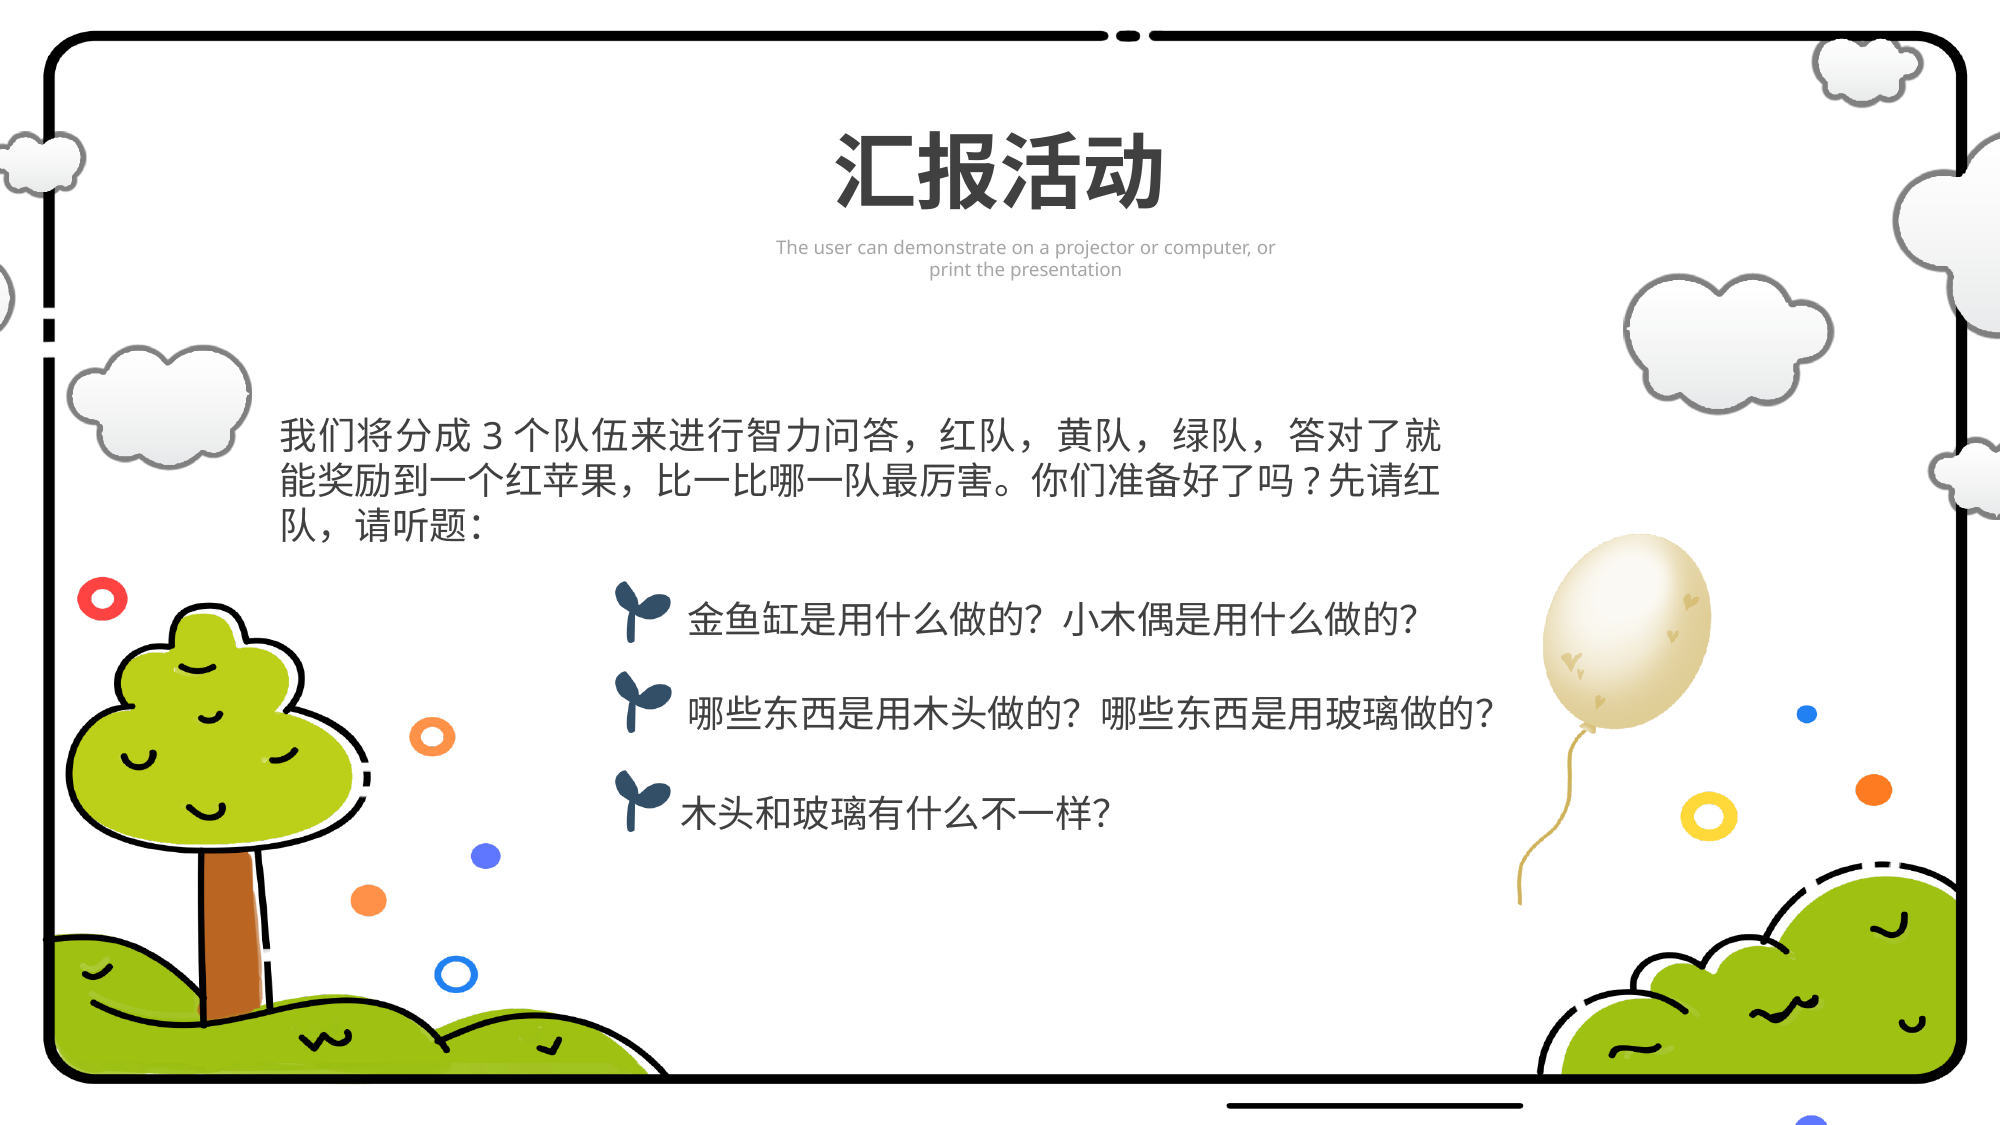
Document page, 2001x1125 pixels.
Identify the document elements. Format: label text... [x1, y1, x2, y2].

text_box 我们将分成3个队伍来进行智力问答，红队，黄队，绿队，答对了就能奖励到一个红苹果，比一比哪一队最厉害。你们准备好了吗?先请红队，请听题： [264, 404, 1457, 645]
text_box The user can demonstrate on a projector or computer, or print the presentation [757, 227, 1294, 288]
text_box 汇报活动 [818, 111, 1182, 227]
text_box 哪些东西是用木头做的？哪些东西是用玻璃做的？ [672, 682, 1454, 743]
picture [0, 0, 2000, 1125]
text_box 木头和玻璃有什么不一样？ [665, 783, 1146, 843]
text_box 金鱼缸是用什么做的？小木偶是用什么做的？ [672, 588, 1453, 648]
